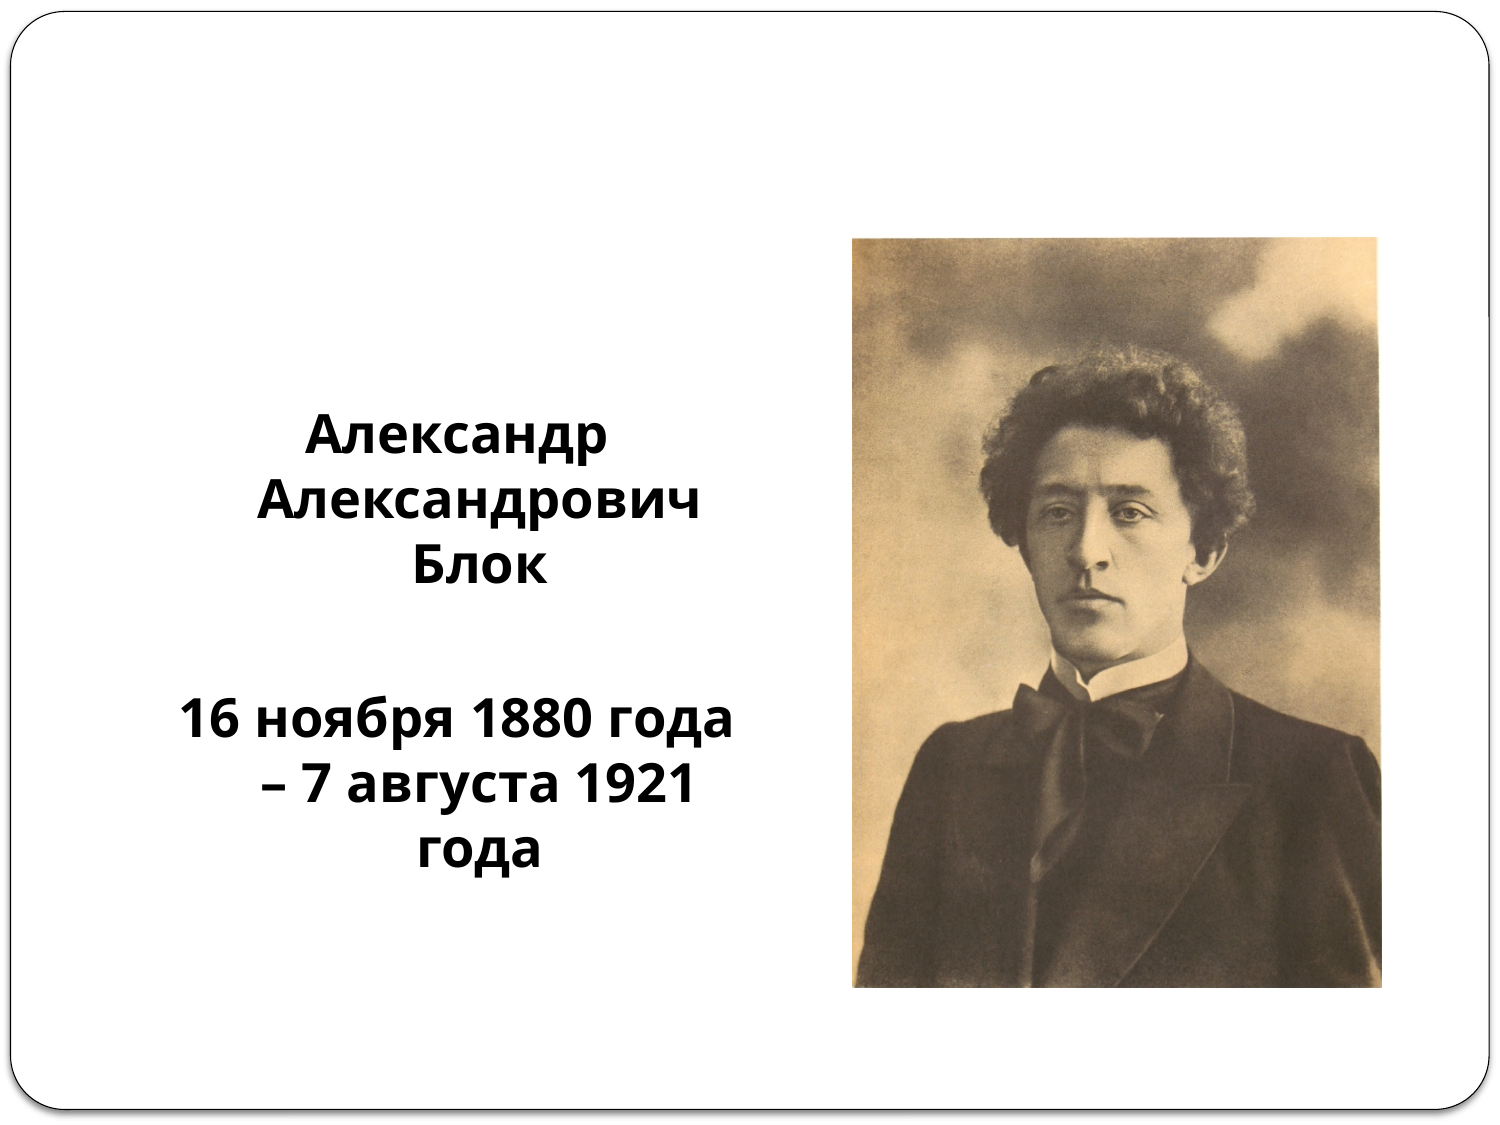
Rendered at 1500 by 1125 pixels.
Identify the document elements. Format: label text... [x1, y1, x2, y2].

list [852, 237, 1382, 988]
list Александр Александрович Блок 16 ноября 1880 года – 7 августа 1921 года [150, 237, 765, 988]
